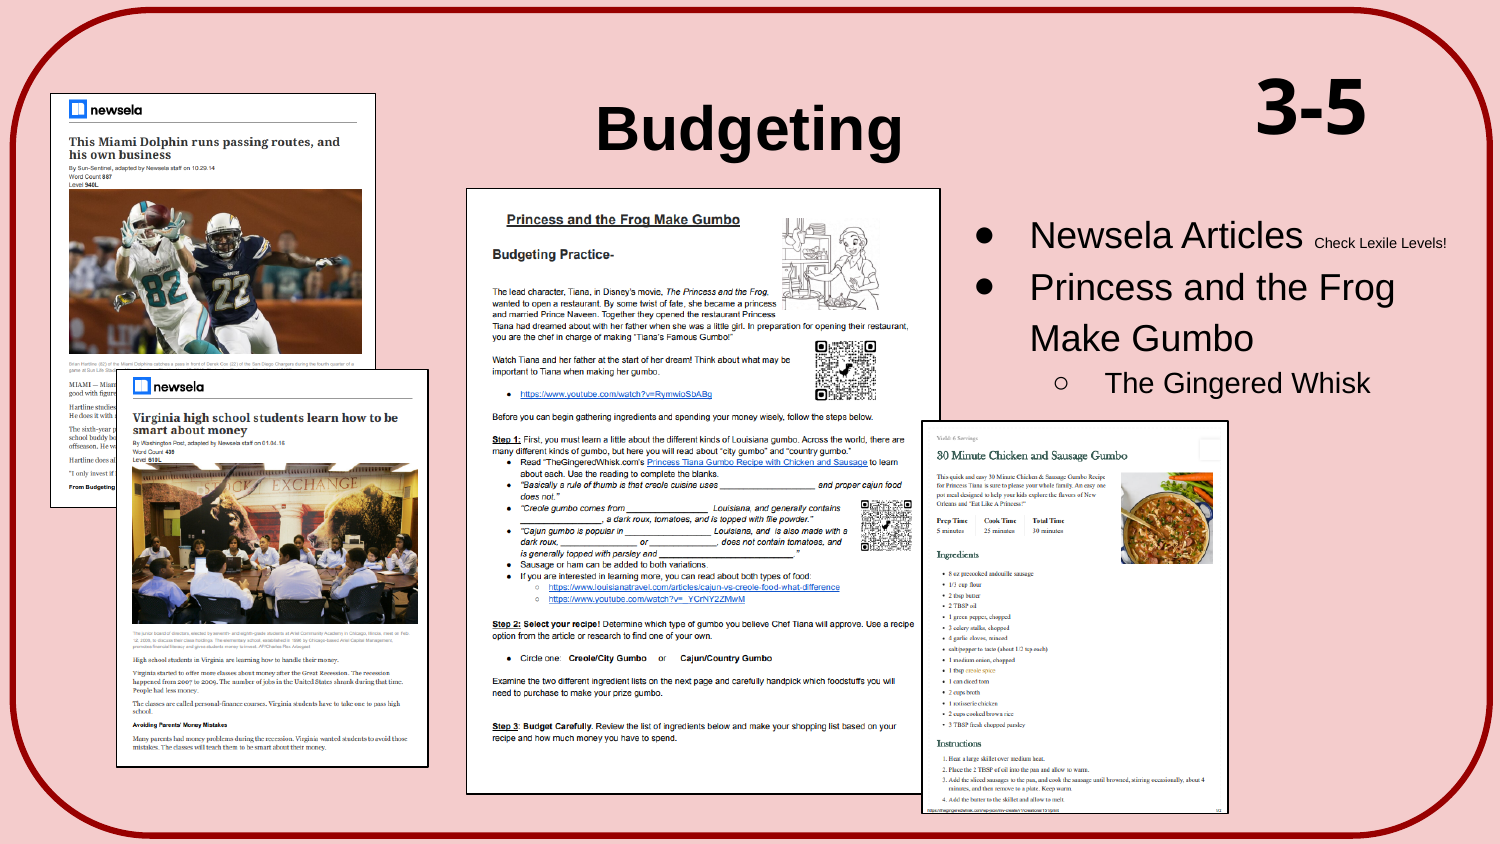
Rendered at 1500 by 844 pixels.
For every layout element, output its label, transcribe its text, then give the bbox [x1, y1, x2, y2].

list Newsela Articles Check Lexile Levels! Princess and the Frog Make Gumbo The Gingered Whisk [941, 189, 1490, 750]
picture [50, 93, 428, 767]
text_box [12, 10, 1490, 836]
text_box 3-5 [1149, 42, 1474, 165]
picture [467, 188, 1228, 813]
title Budgeting [51, 72, 1449, 167]
